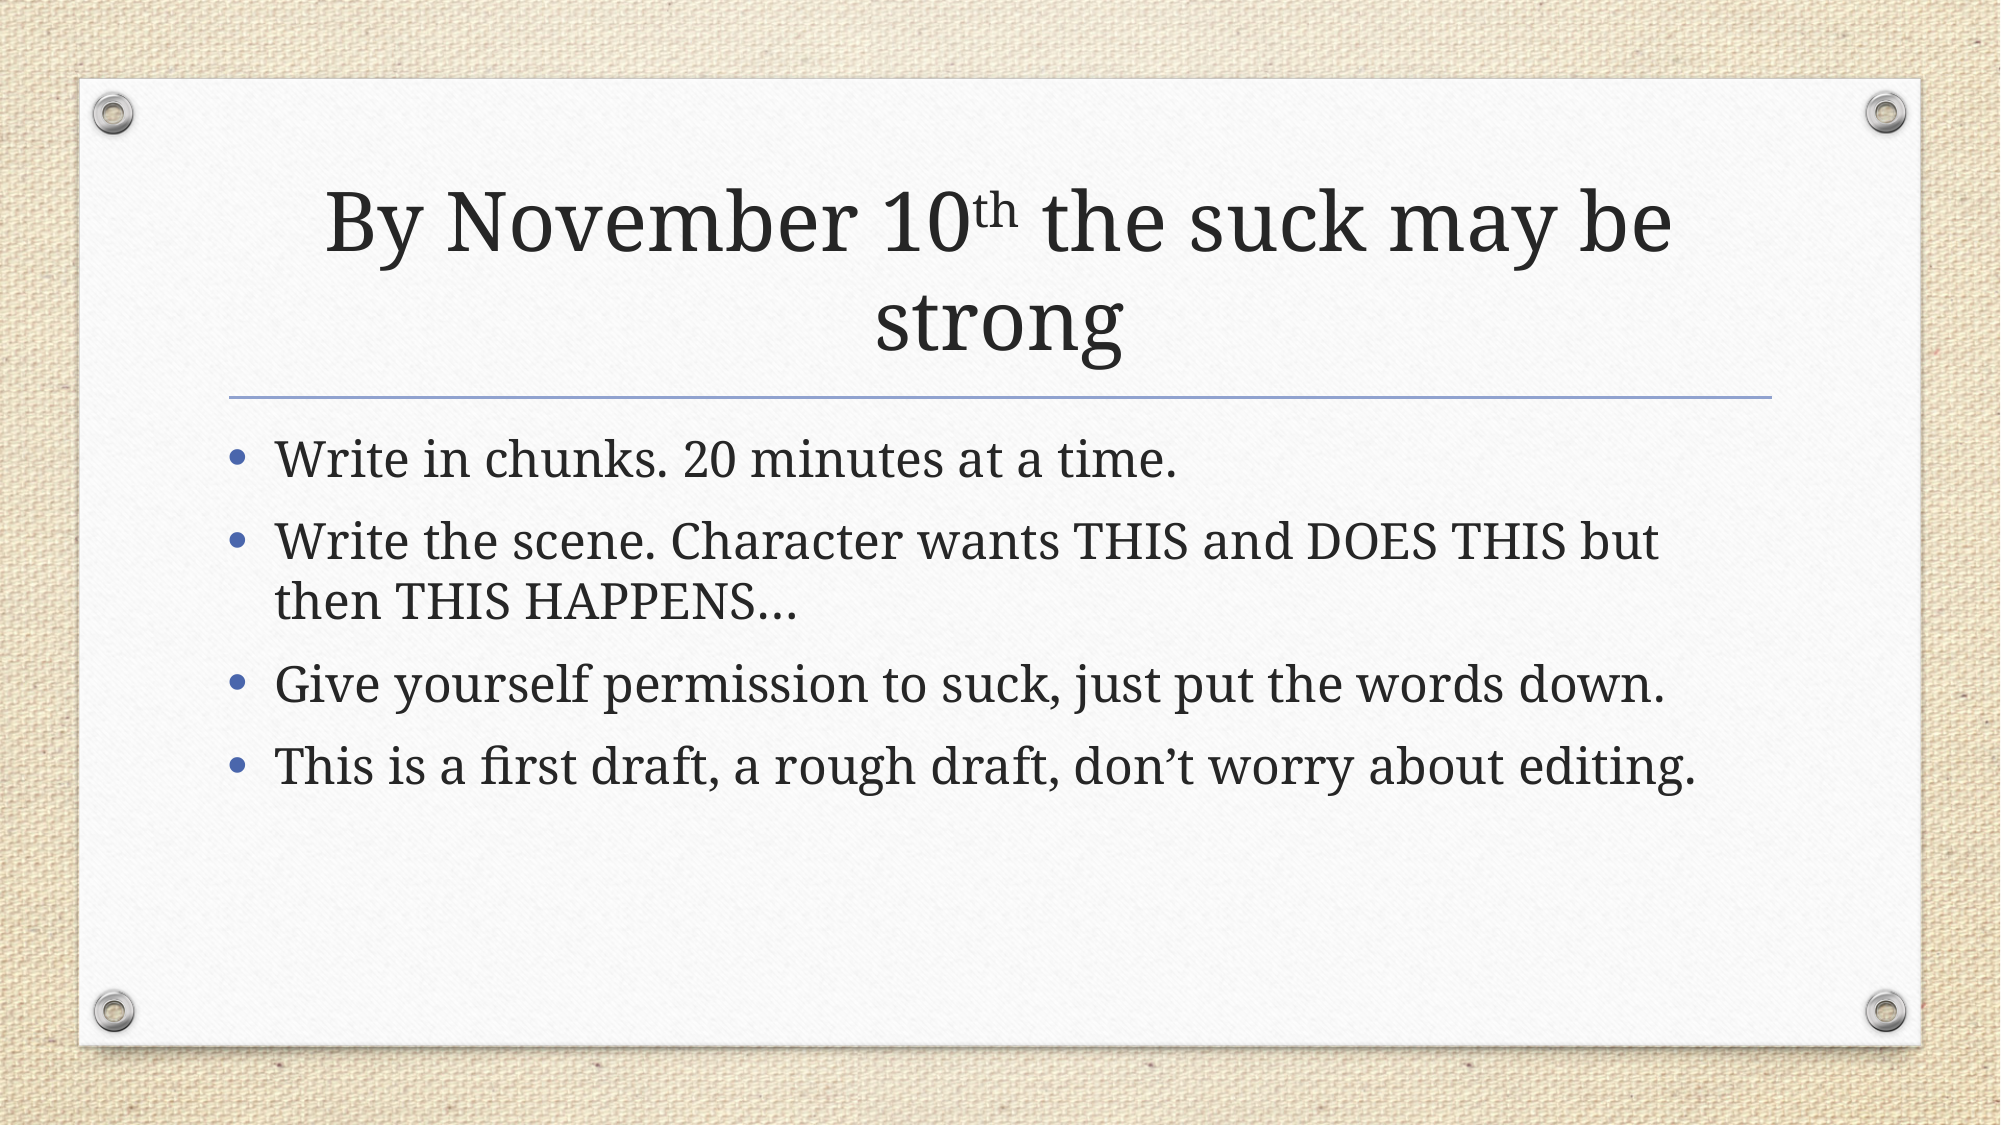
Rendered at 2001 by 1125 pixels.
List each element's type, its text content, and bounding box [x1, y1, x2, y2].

list Write in chunks. 20 minutes at a time. Write the scene. Character wants THIS and DOES THIS but then THIS HAPPENS… Give yourself permission to suck, just put the words down. This is a first draft, a rough draft, don’t worry about editing. [212, 419, 1788, 964]
title By November 10th the suck may be strong [212, 161, 1788, 375]
picture [0, 0, 2001, 1125]
